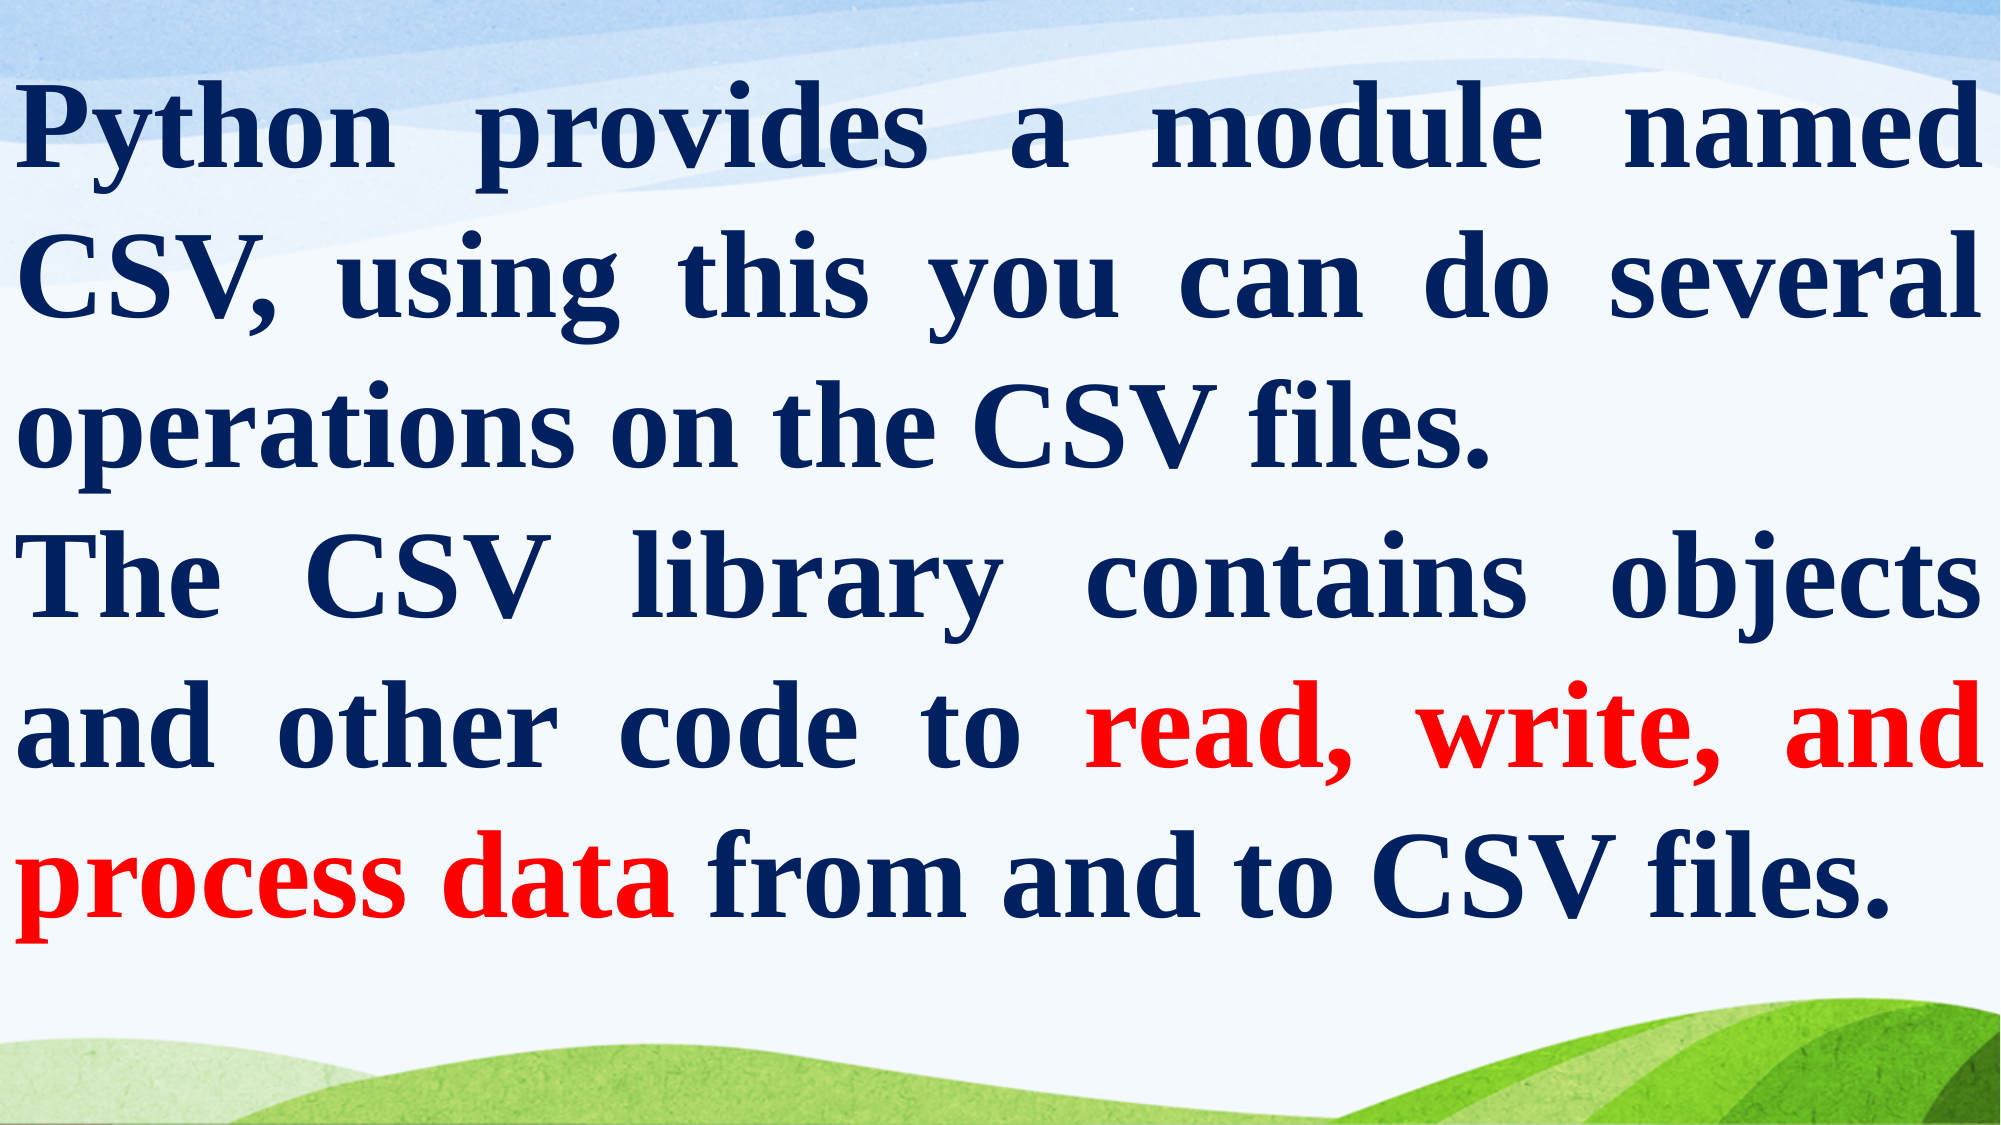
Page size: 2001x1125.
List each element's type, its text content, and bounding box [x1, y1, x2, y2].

picture [0, 0, 2001, 1125]
text_box Python provides a module named CSV, using this you can do several operations on the CSV files. The CSV library contains objects and other code to read, write, and process data from and to CSV files. [0, 35, 2000, 951]
